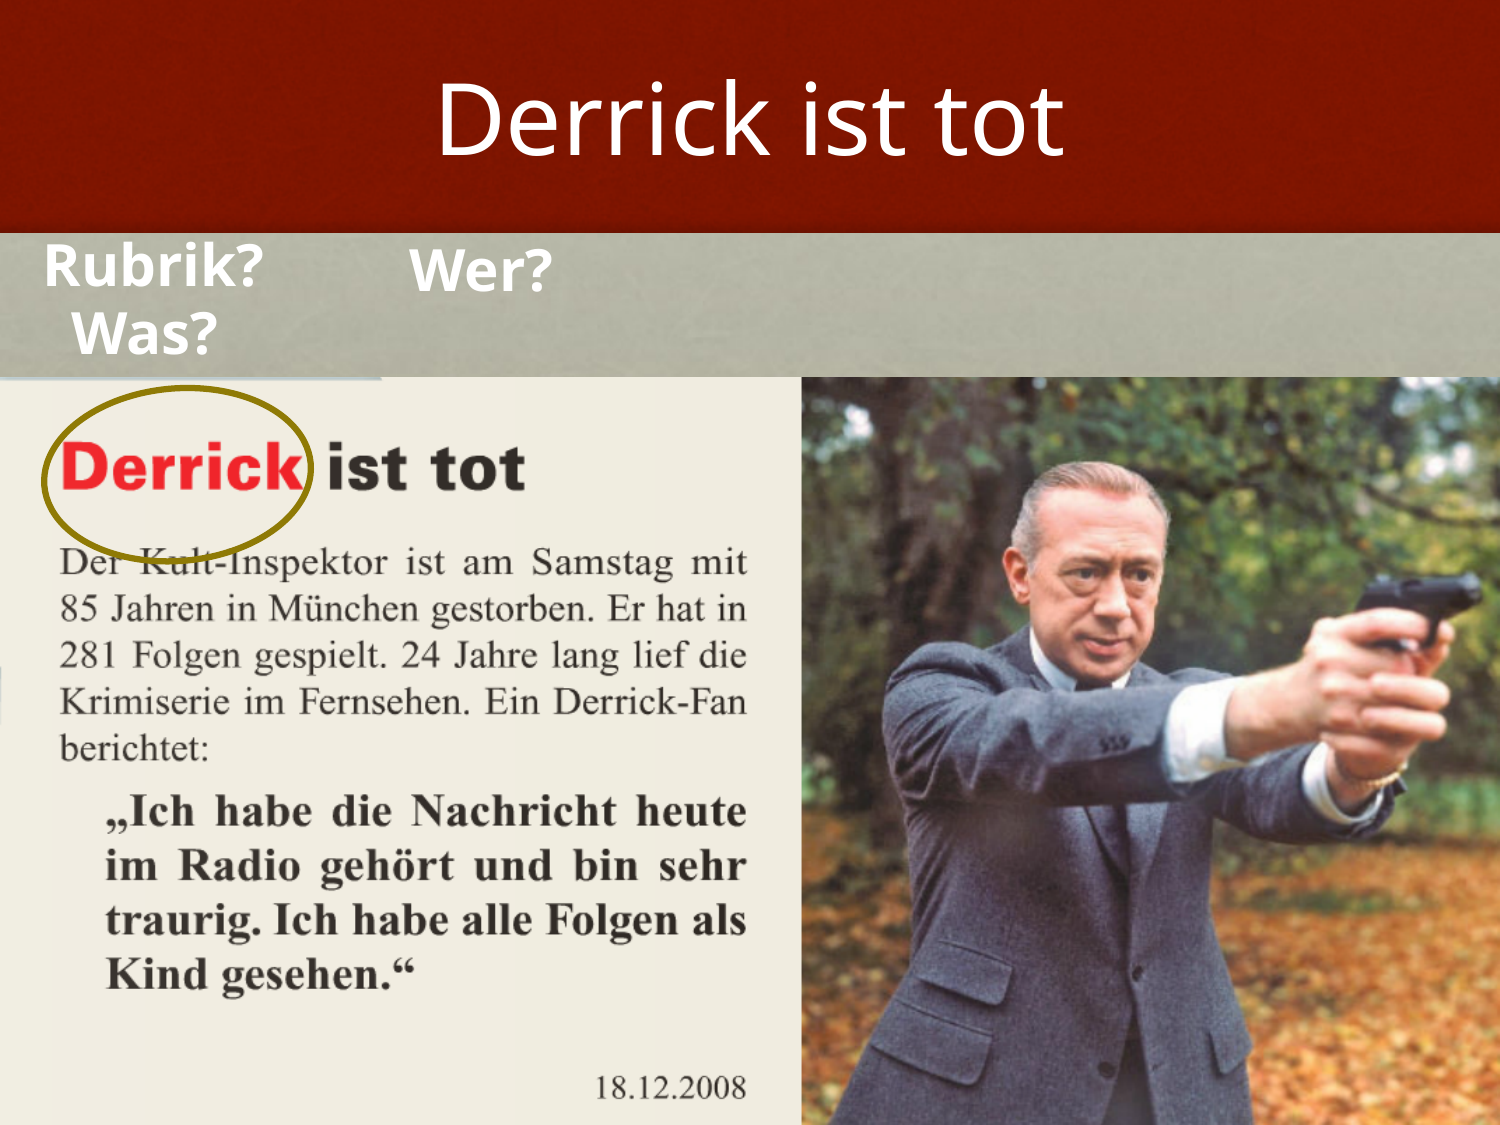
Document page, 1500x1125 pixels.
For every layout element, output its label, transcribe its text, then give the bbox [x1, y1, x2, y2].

text_box Was? [56, 289, 234, 369]
title Derrick ist tot [127, 10, 1372, 221]
text_box Wer? [394, 225, 569, 311]
picture [0, 214, 1500, 1125]
text_box Rubrik? [27, 221, 279, 306]
